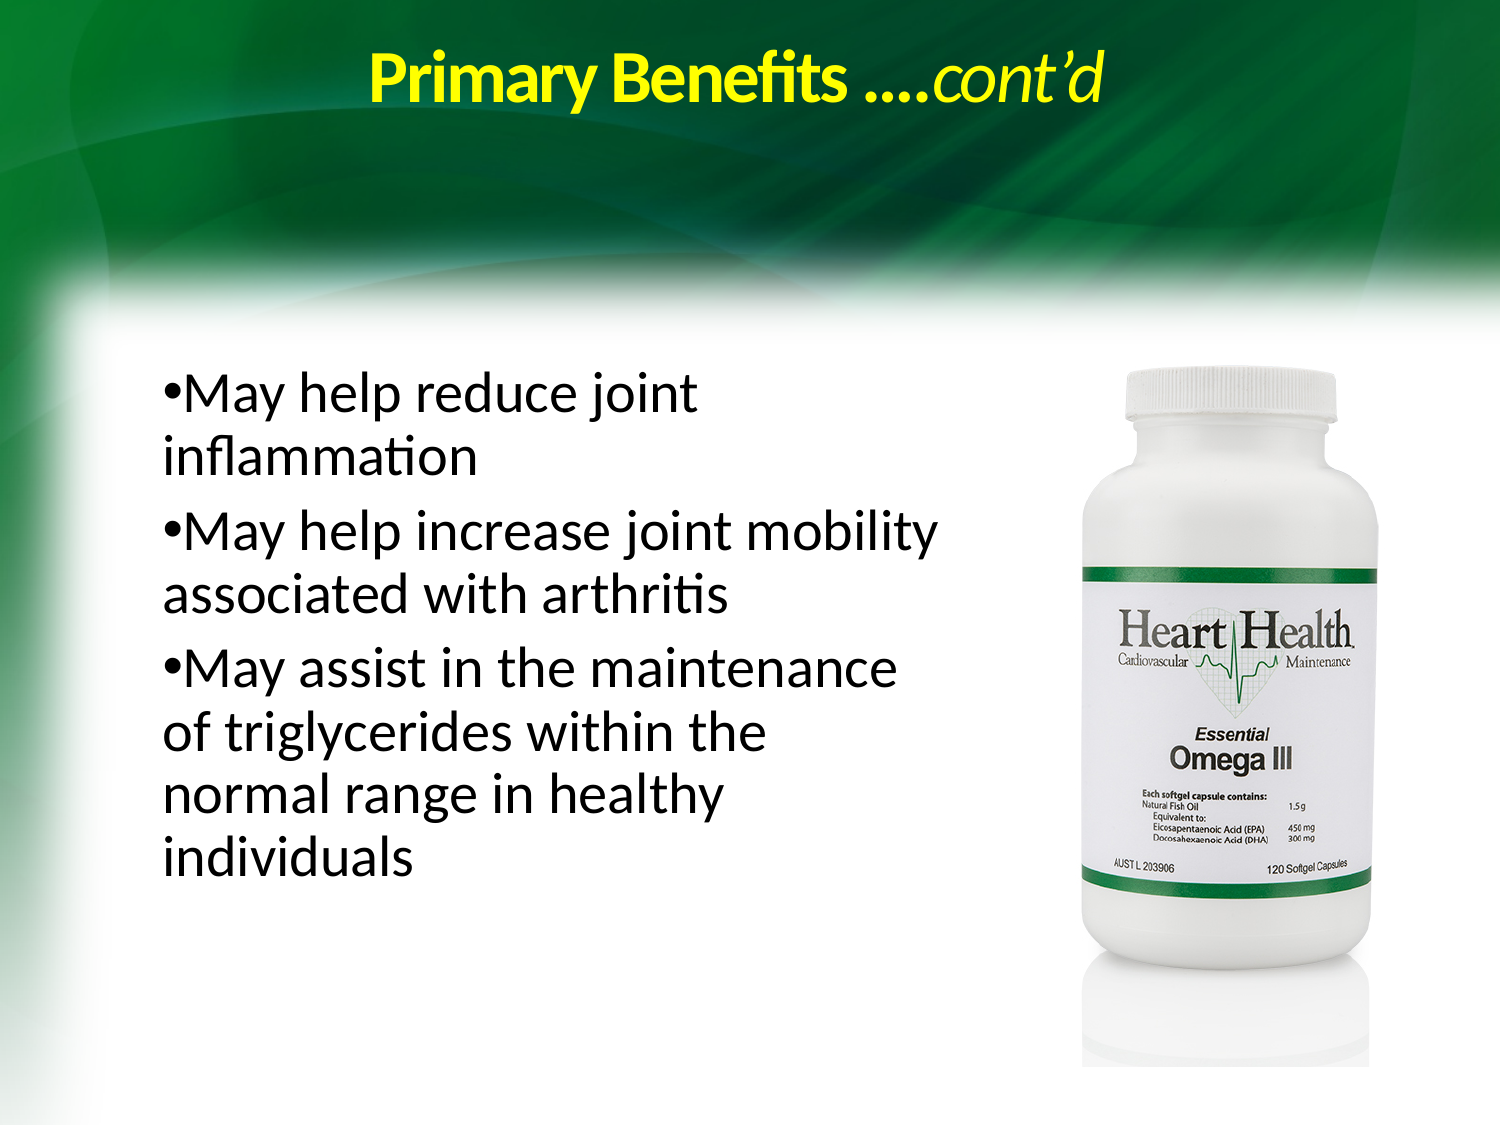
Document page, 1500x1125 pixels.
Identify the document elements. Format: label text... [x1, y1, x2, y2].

list May help reduce joint inflammation May help increase joint mobility associated with arthritis May assist in the maintenance of triglycerides within the normal range in healthy individuals [162, 362, 950, 925]
picture [0, 0, 1500, 1125]
title Primary Benefits ….cont’d [62, 37, 1413, 188]
